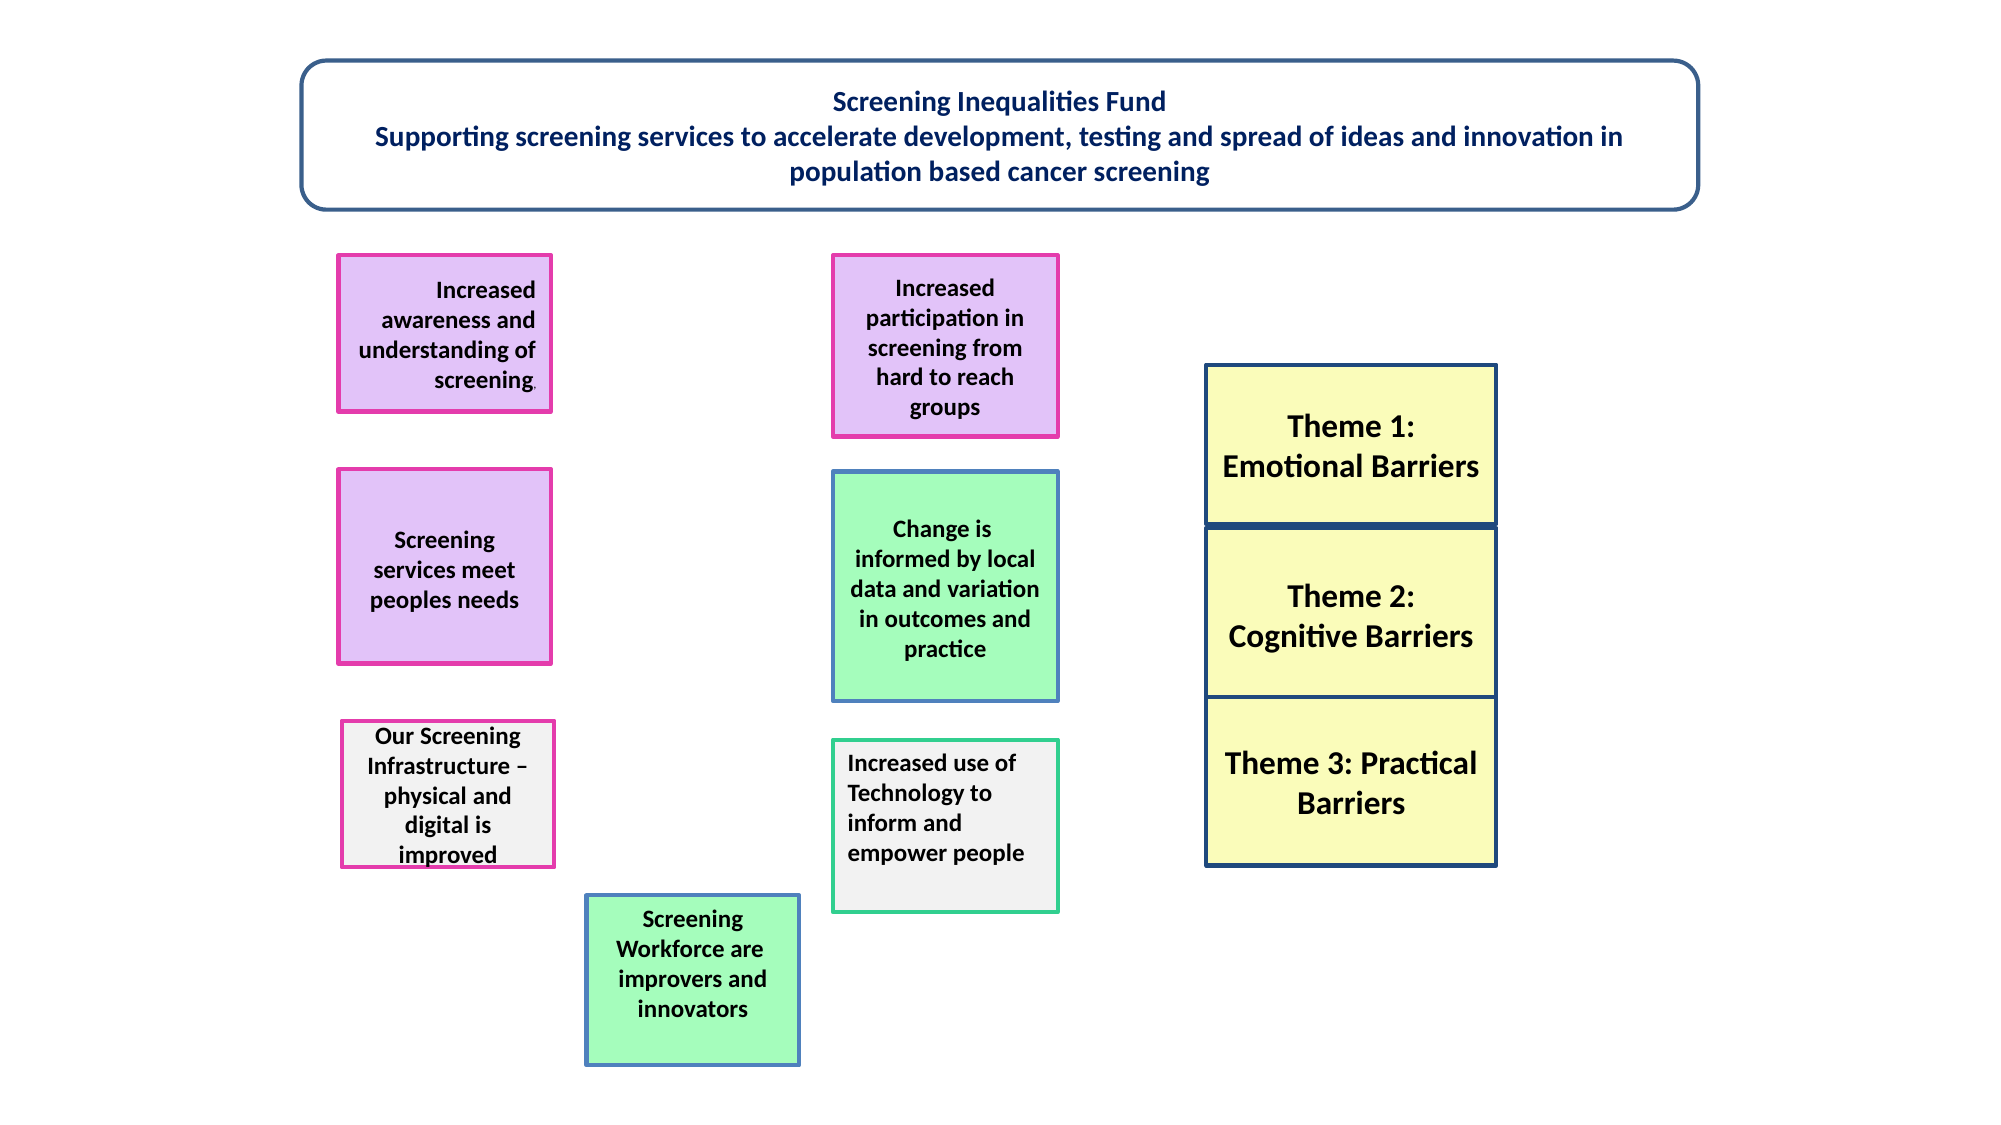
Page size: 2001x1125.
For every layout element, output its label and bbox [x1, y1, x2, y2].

text_box [301, 60, 1699, 1066]
